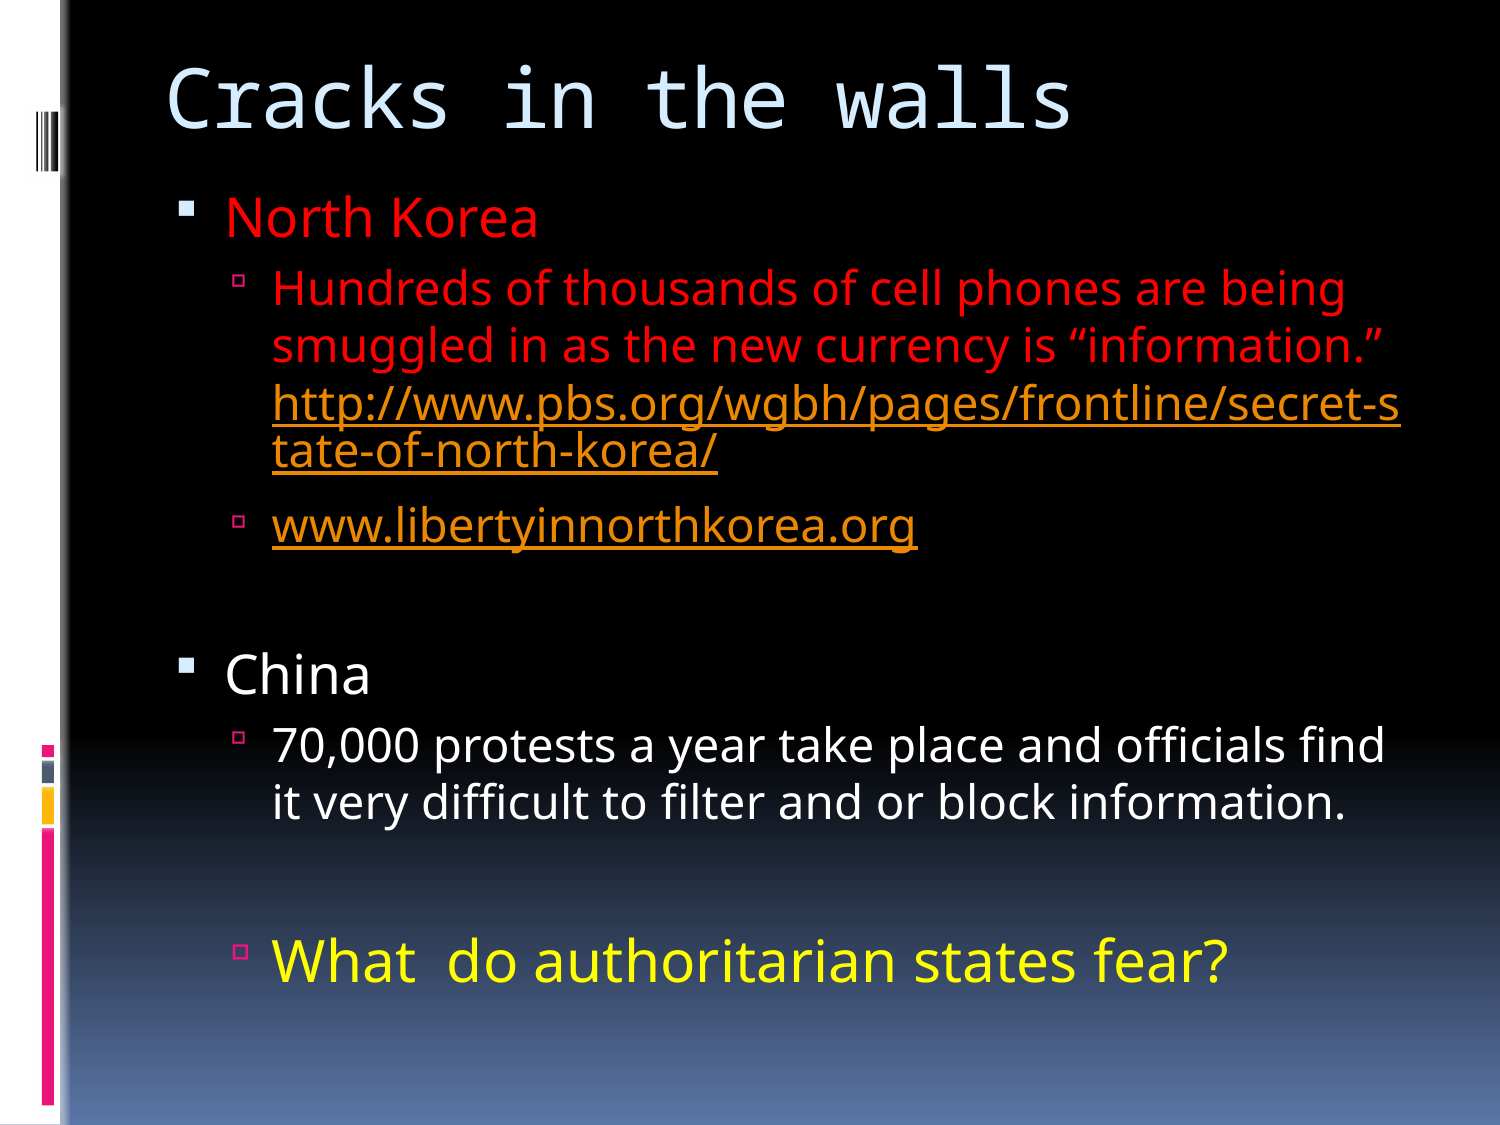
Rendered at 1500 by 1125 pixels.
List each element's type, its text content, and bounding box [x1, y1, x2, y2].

title Cracks in the walls [150, 37, 1425, 174]
list North Korea Hundreds of thousands of cell phones are being smuggled in as the new currency is “information.” http://www.pbs.org/wgbh/pages/frontline/secret-state-of-north-korea/ www.libertyinnorthkorea.org China 70,000 protests a year take place and officials find it very difficult to filter and or block information. What do authoritarian states fear? [150, 174, 1425, 1043]
